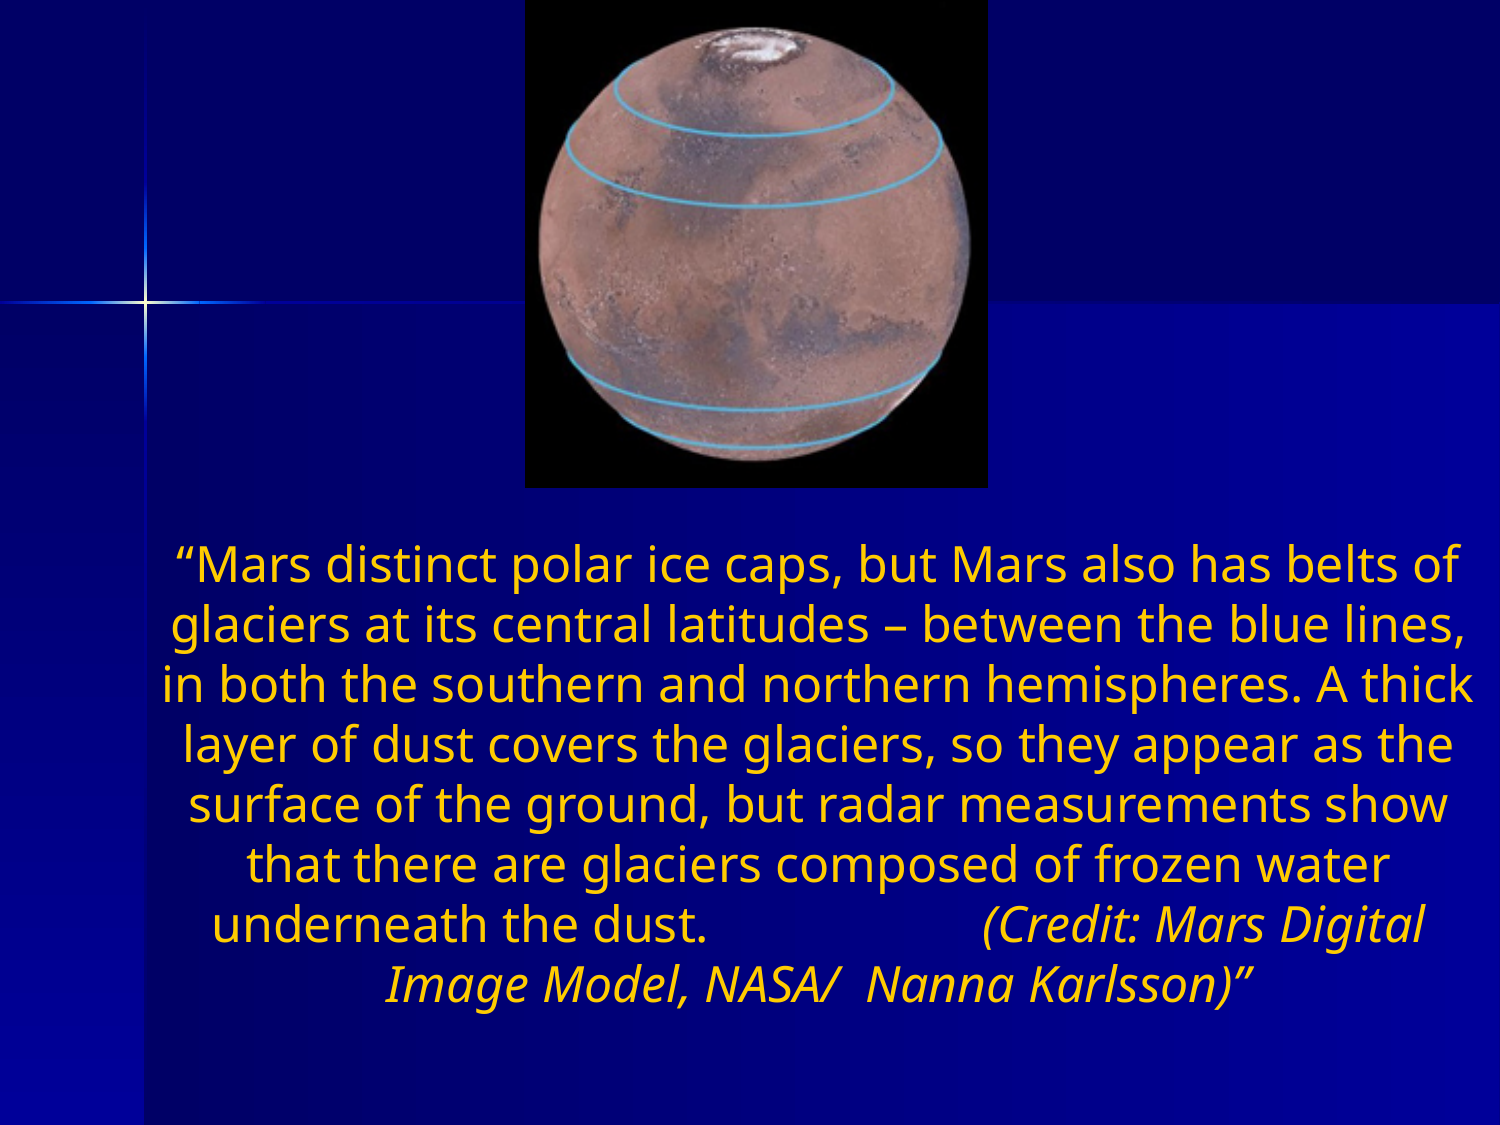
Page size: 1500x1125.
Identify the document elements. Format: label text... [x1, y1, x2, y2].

text_box “Mars distinct polar ice caps, but Mars also has belts of glaciers at its central latitudes – between the blue lines, in both the southern and northern hemispheres. A thick layer of dust covers the glaciers, so they appear as the surface of the ground, but radar measurements show that there are glaciers composed of frozen water underneath the dust. (Credit: Mars Digital Image Model, NASA/ Nanna Karlsson)” [137, 524, 1500, 1020]
picture [524, 0, 988, 488]
